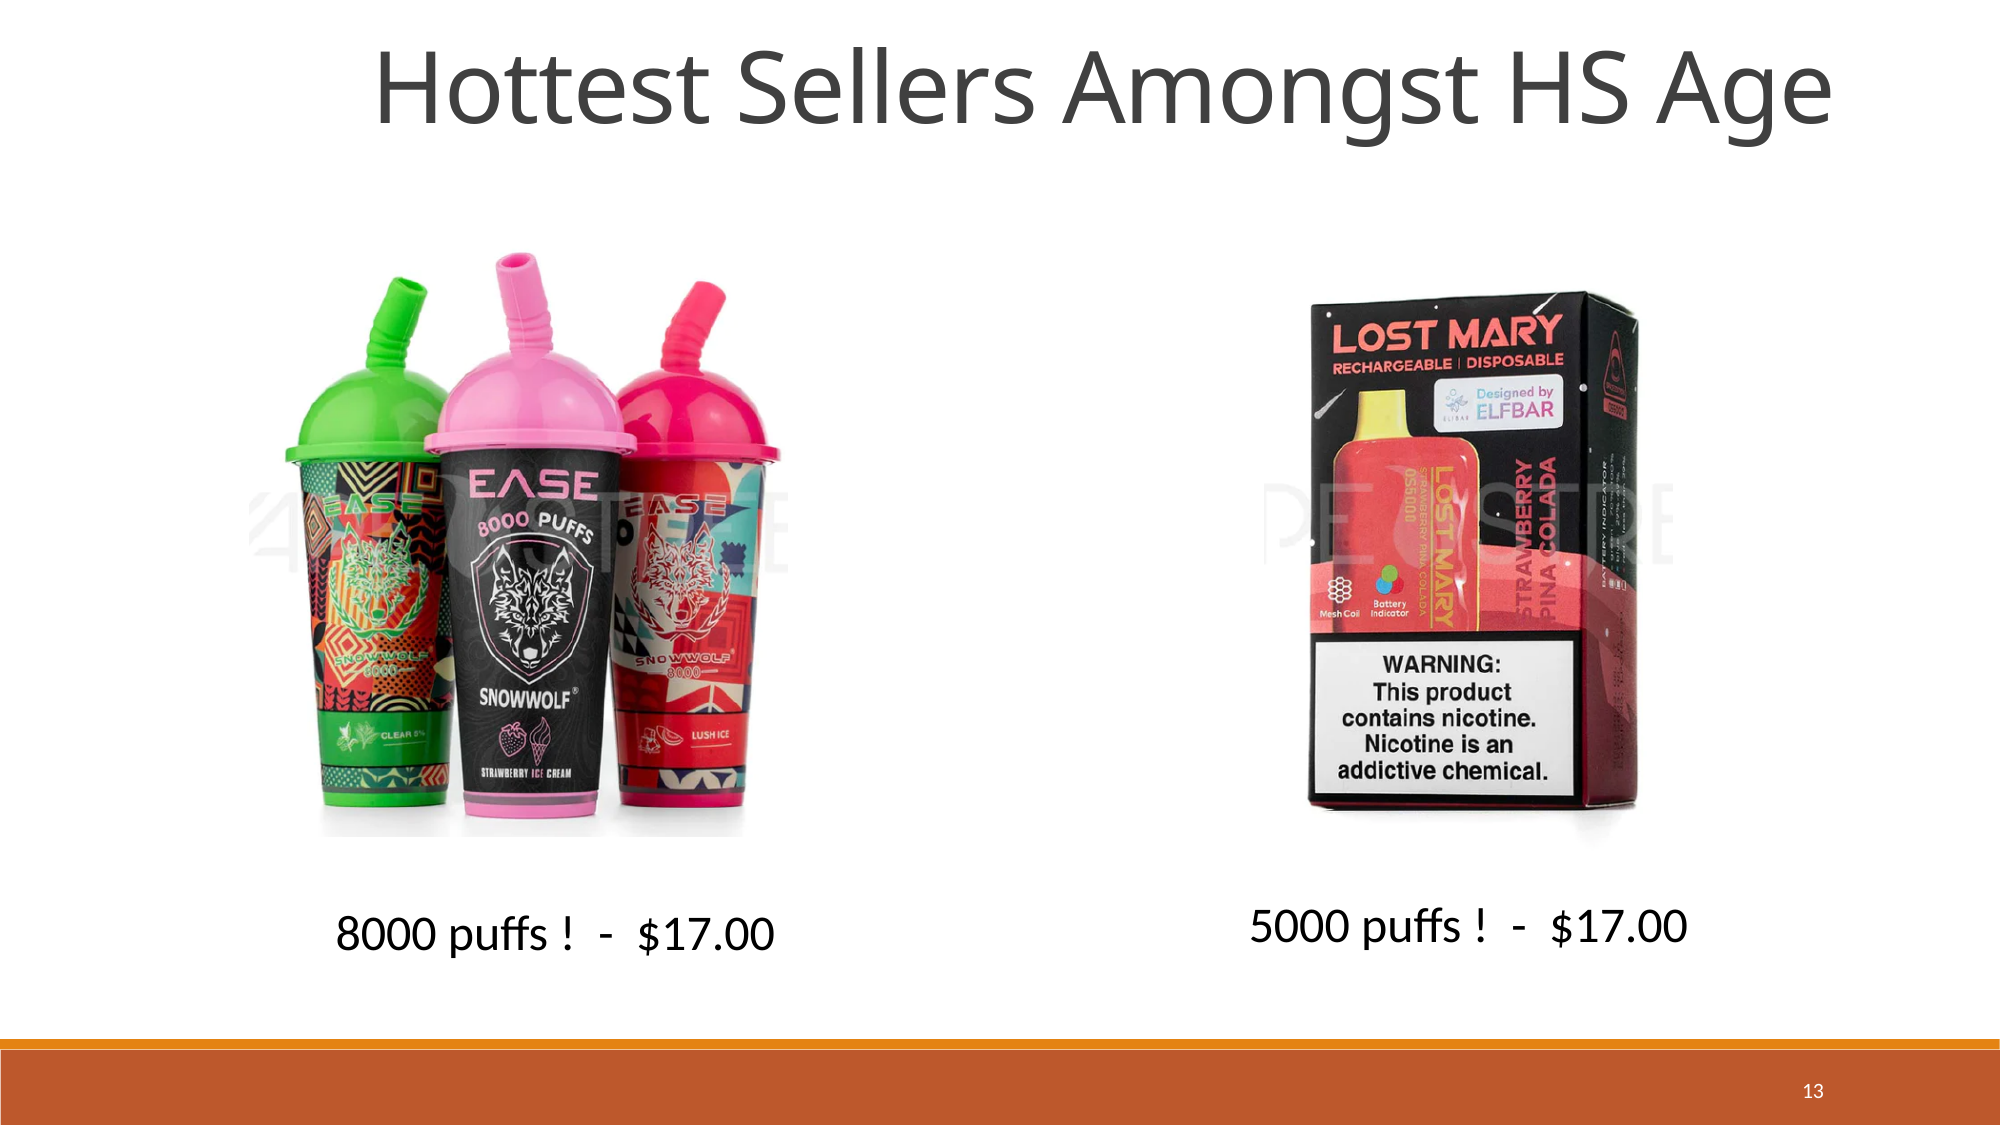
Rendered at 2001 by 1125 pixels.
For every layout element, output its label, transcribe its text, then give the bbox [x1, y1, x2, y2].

text_box 5000 puffs ! - $17.00 [1233, 884, 1703, 960]
text_box 8000 puffs ! - $17.00 [320, 892, 790, 968]
picture [1263, 226, 1673, 872]
title Hottest Sellers Amongst HS Age [356, 0, 2000, 152]
picture [249, 223, 788, 838]
slide_number 13 [1623, 1059, 1840, 1120]
